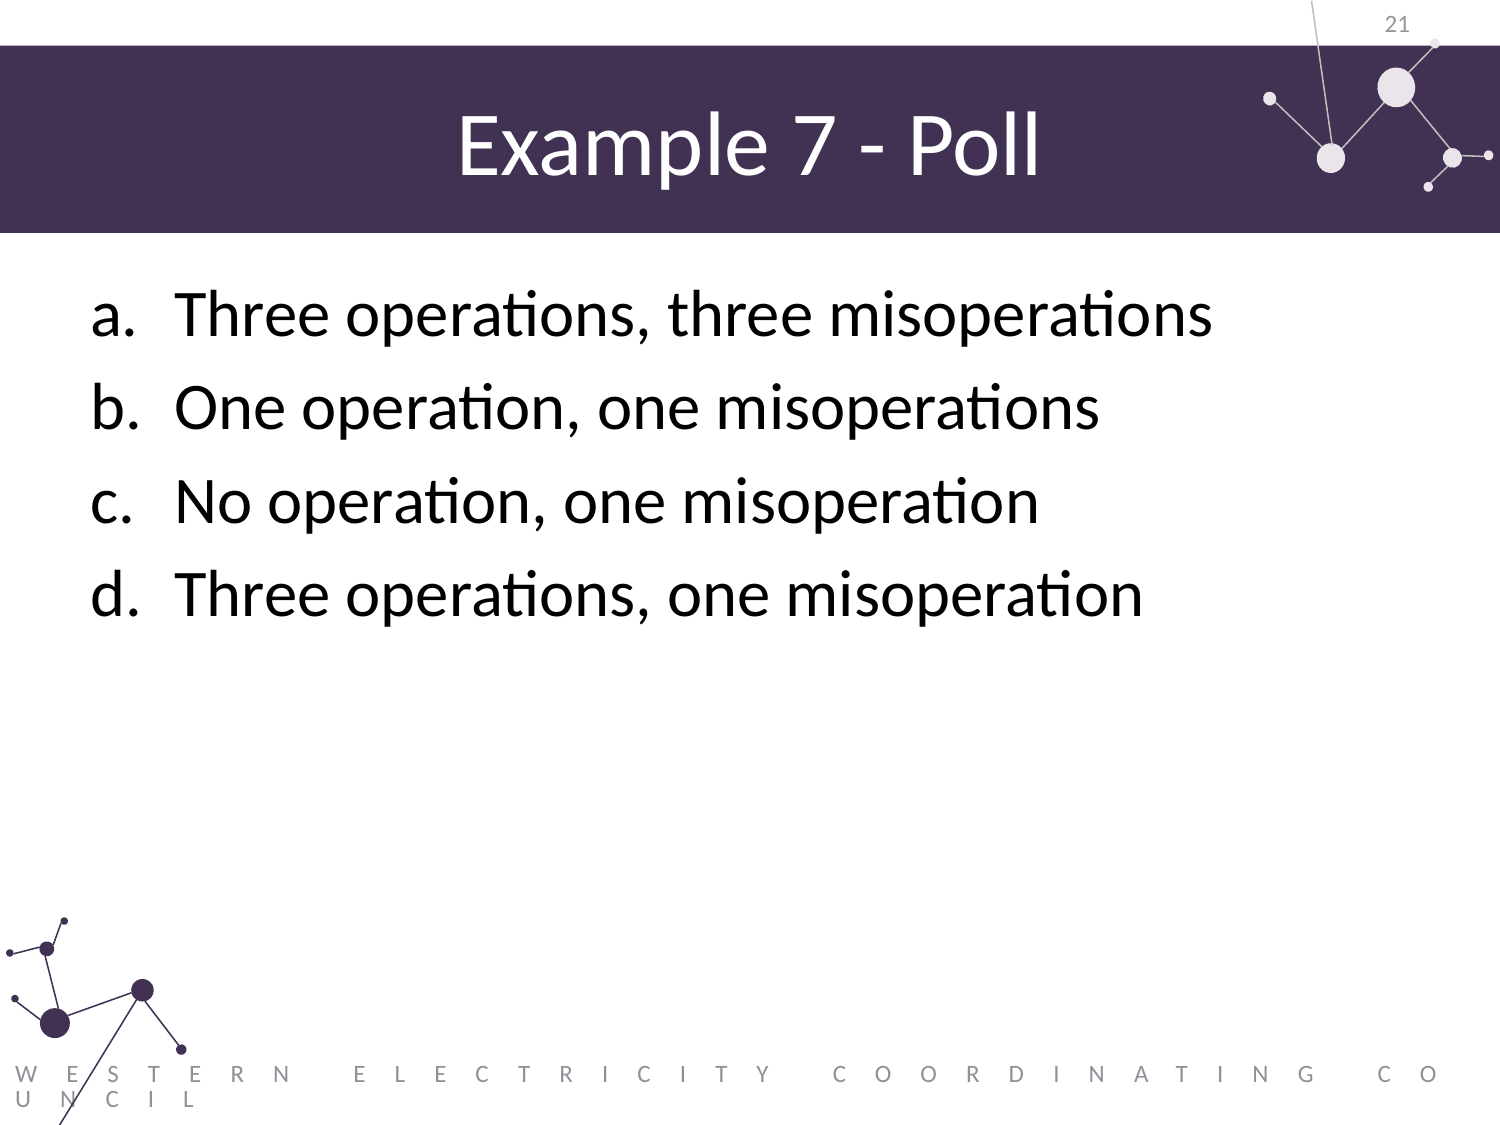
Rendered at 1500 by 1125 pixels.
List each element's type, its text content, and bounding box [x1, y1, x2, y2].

title Example 7 - Poll [0, 45, 1500, 233]
footer Western Electricity Coordinating Council [0, 1042, 1500, 1103]
list Three operations, three misoperations One operation, one misoperations No operation, one misoperation Three operations, one misoperation [75, 262, 1425, 1005]
slide_number 21 [1287, 0, 1425, 53]
